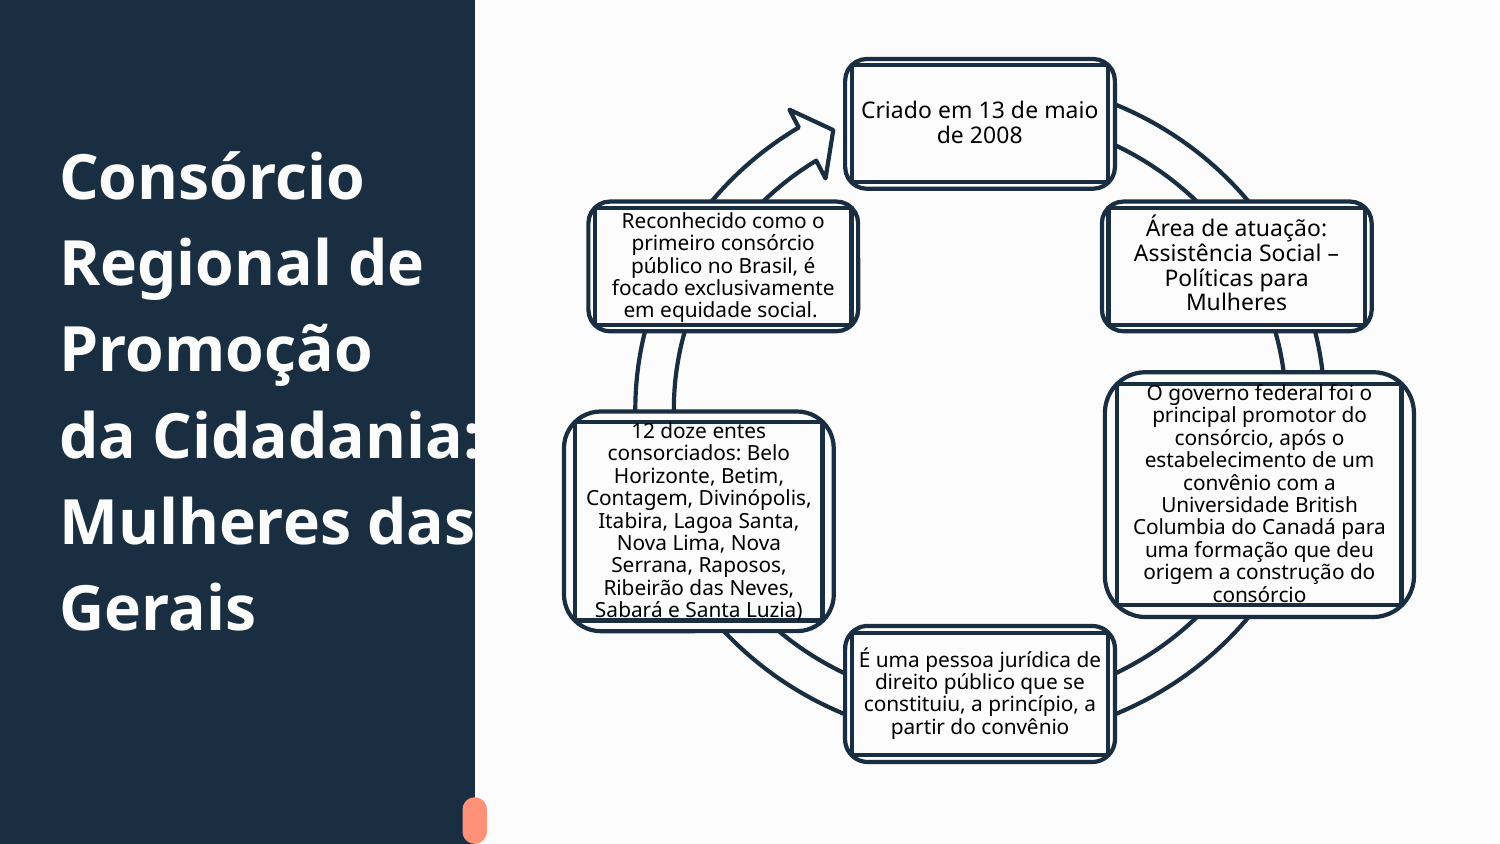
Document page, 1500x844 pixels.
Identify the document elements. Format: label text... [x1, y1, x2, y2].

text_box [563, 57, 1415, 763]
text_box [462, 797, 487, 844]
title Consórcio Regional de Promoção da Cidadania: Mulheres das Gerais [44, 280, 507, 563]
